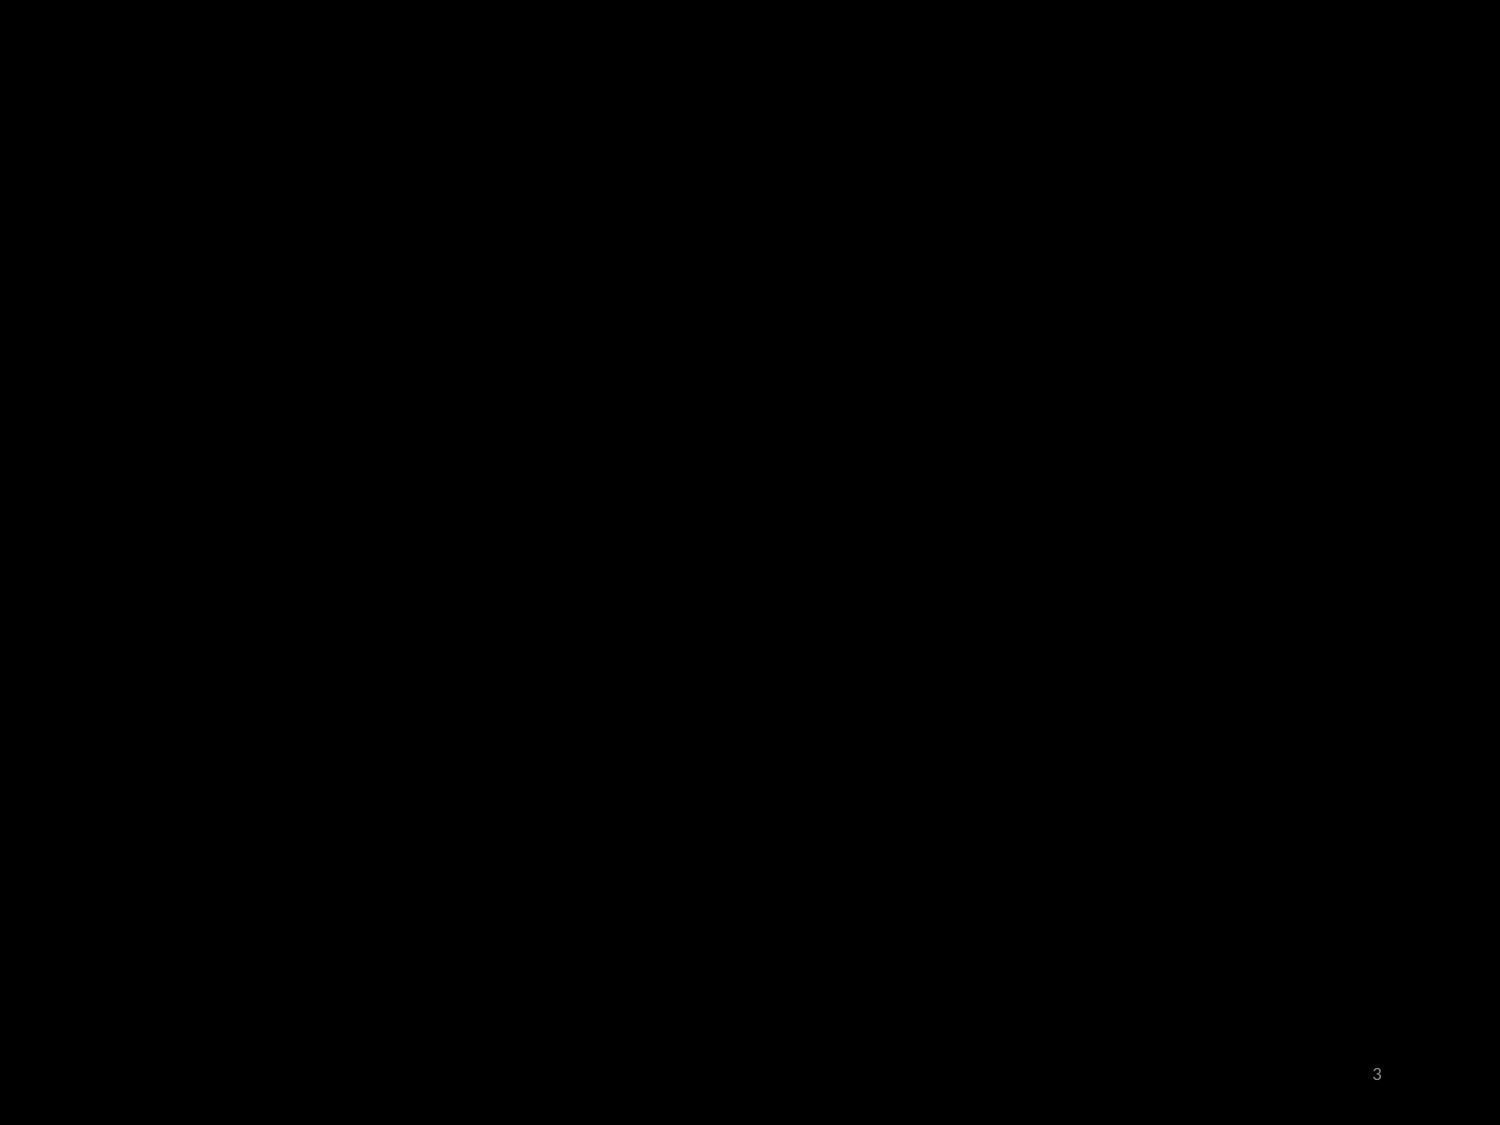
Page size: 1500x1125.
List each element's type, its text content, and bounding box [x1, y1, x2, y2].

slide_number 3 [1059, 1042, 1397, 1103]
